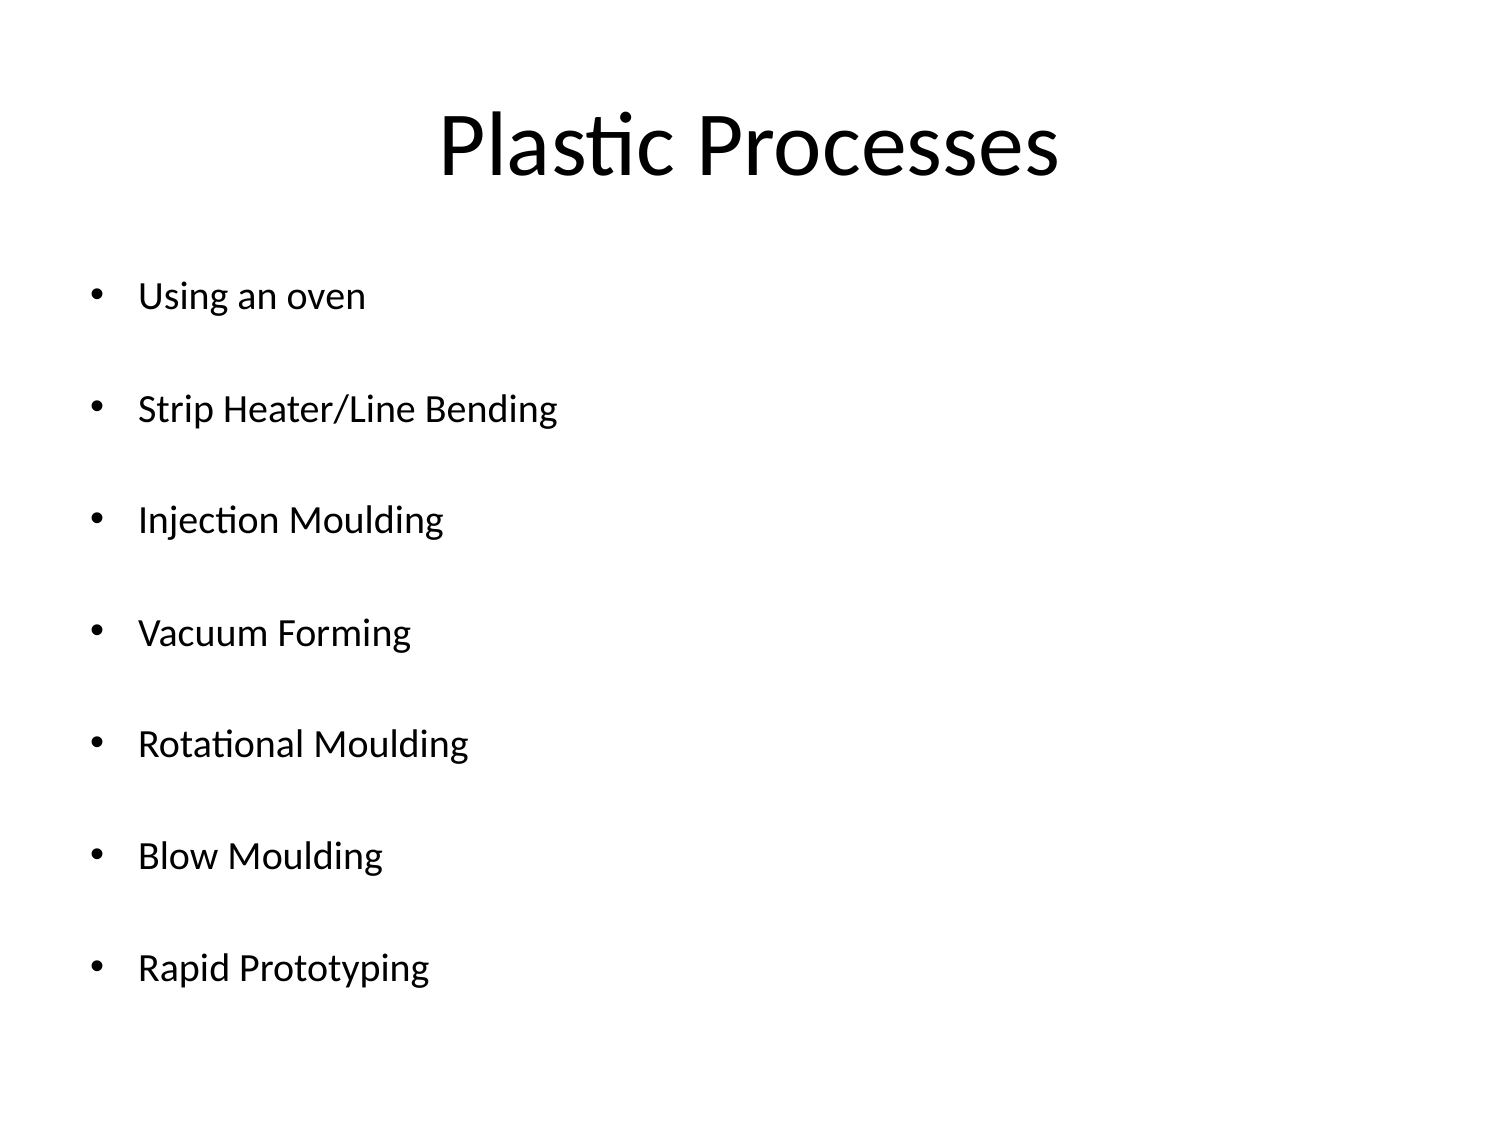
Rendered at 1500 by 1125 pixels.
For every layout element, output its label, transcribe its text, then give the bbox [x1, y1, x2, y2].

title Plastic Processes [75, 45, 1425, 233]
list Using an oven Strip Heater/Line Bending Injection Moulding Vacuum Forming Rotational Moulding Blow Moulding Rapid Prototyping [75, 262, 1425, 1005]
